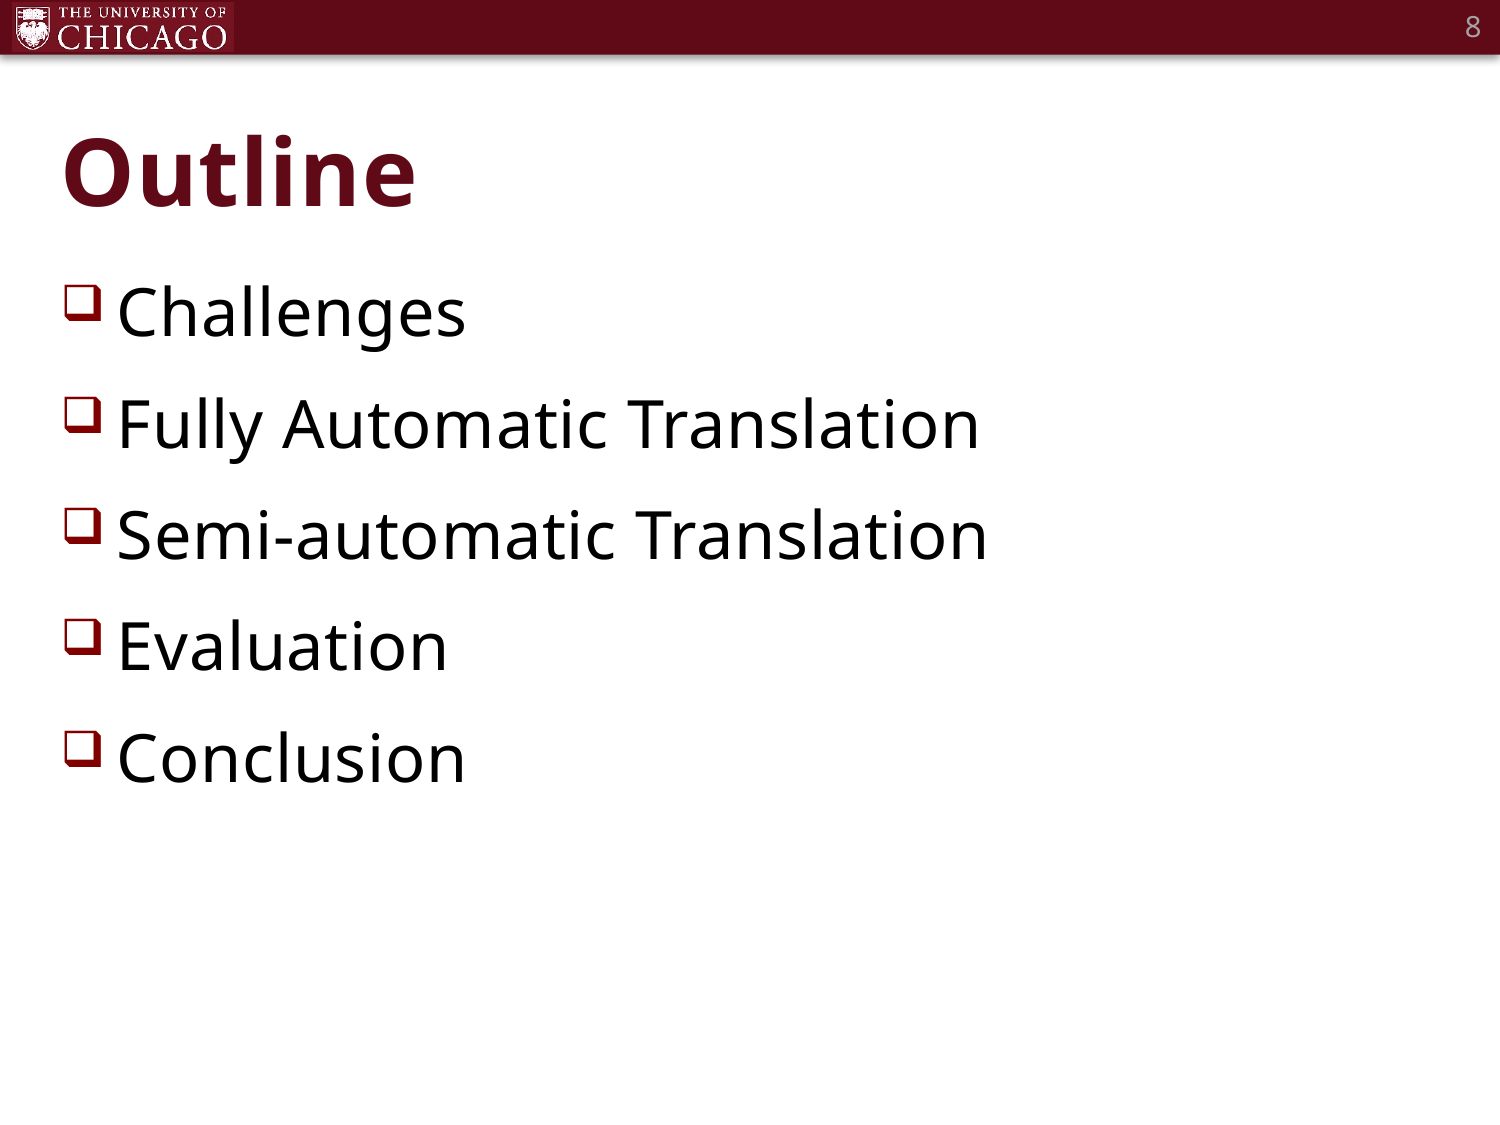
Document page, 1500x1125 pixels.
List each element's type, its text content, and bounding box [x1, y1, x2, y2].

picture [12, 2, 234, 52]
slide_number 8 [1365, 0, 1497, 59]
list Challenges Fully Automatic Translation Semi-automatic Translation Evaluation Conclusion [45, 262, 1460, 1102]
title Outline [45, 45, 1460, 233]
